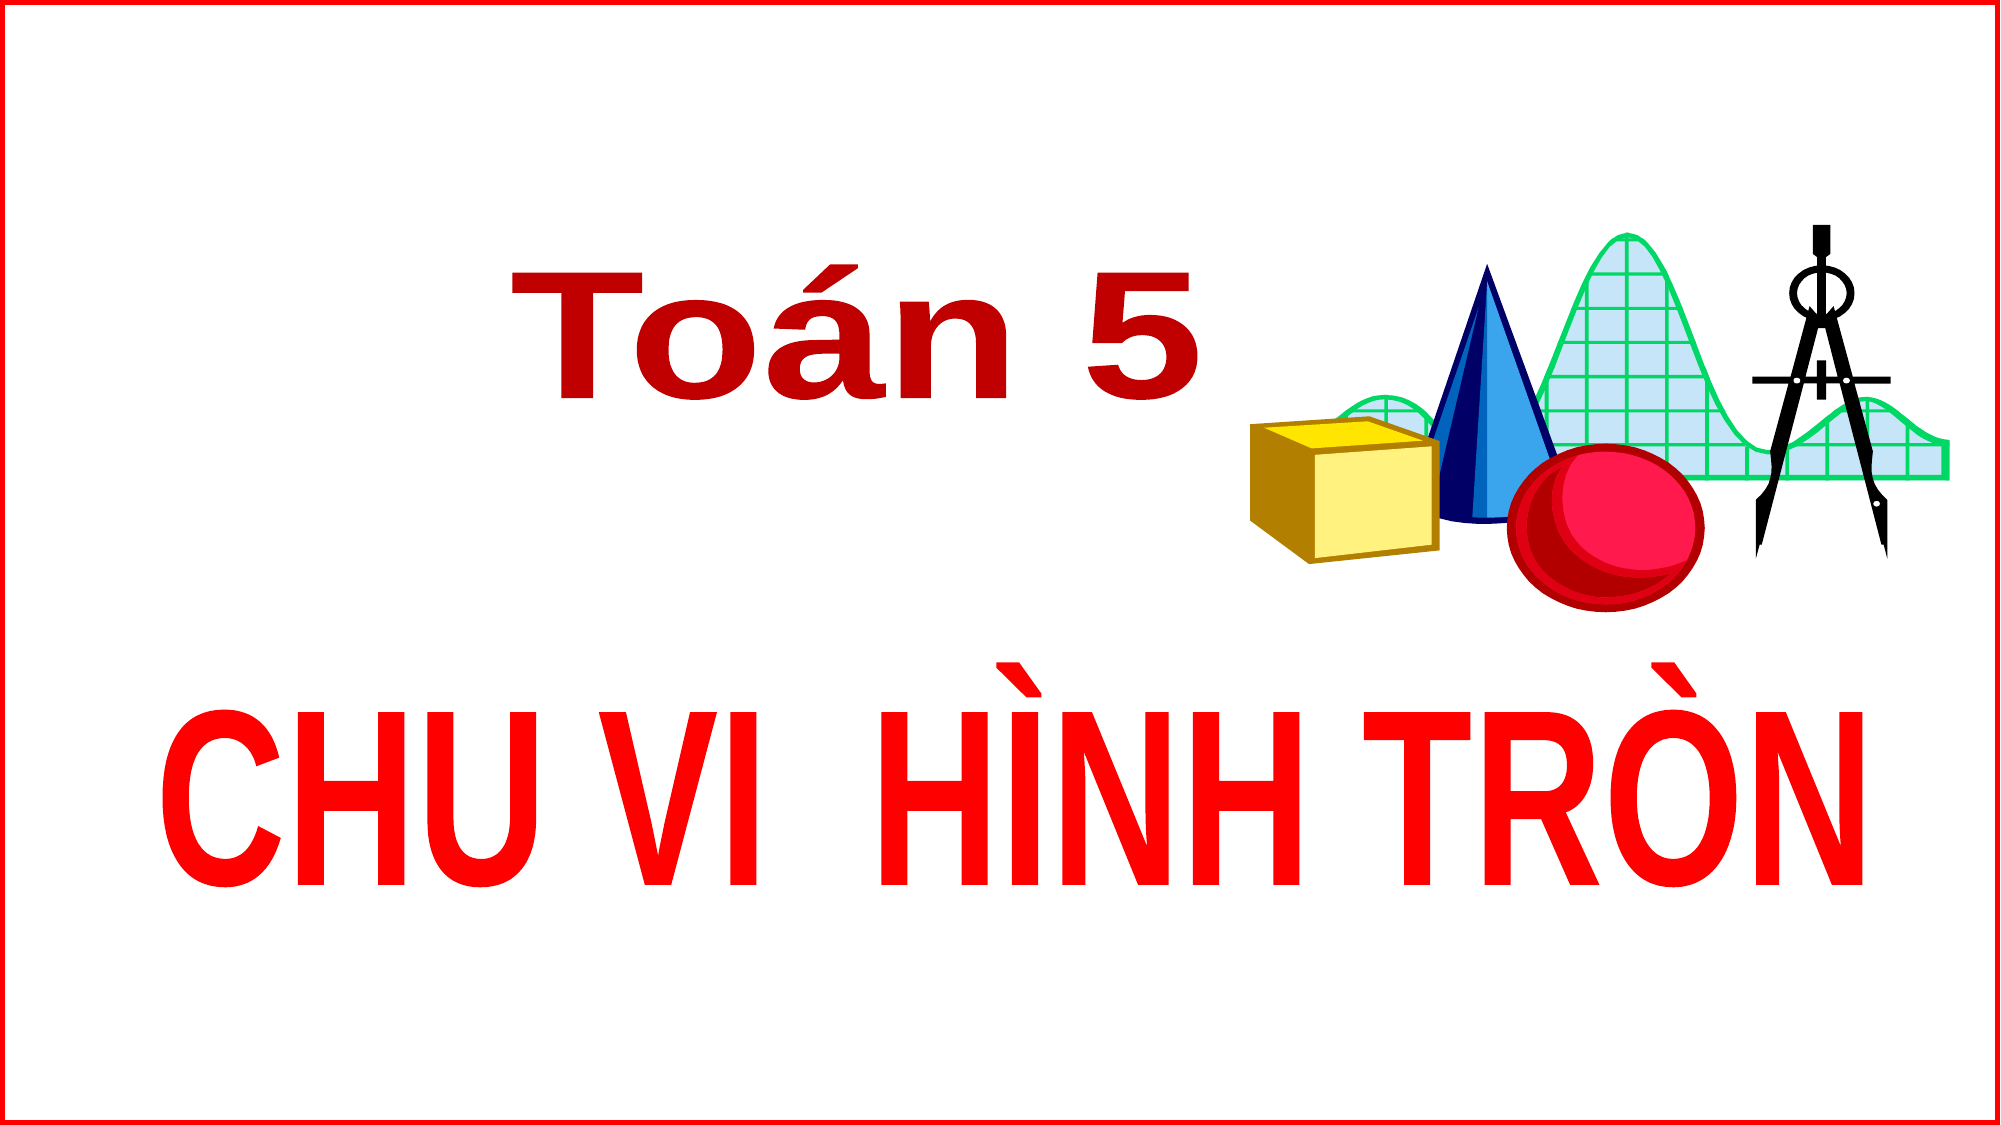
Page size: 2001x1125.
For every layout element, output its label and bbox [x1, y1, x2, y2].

text_box [0, 0, 2000, 1125]
text_box [1249, 224, 1951, 613]
